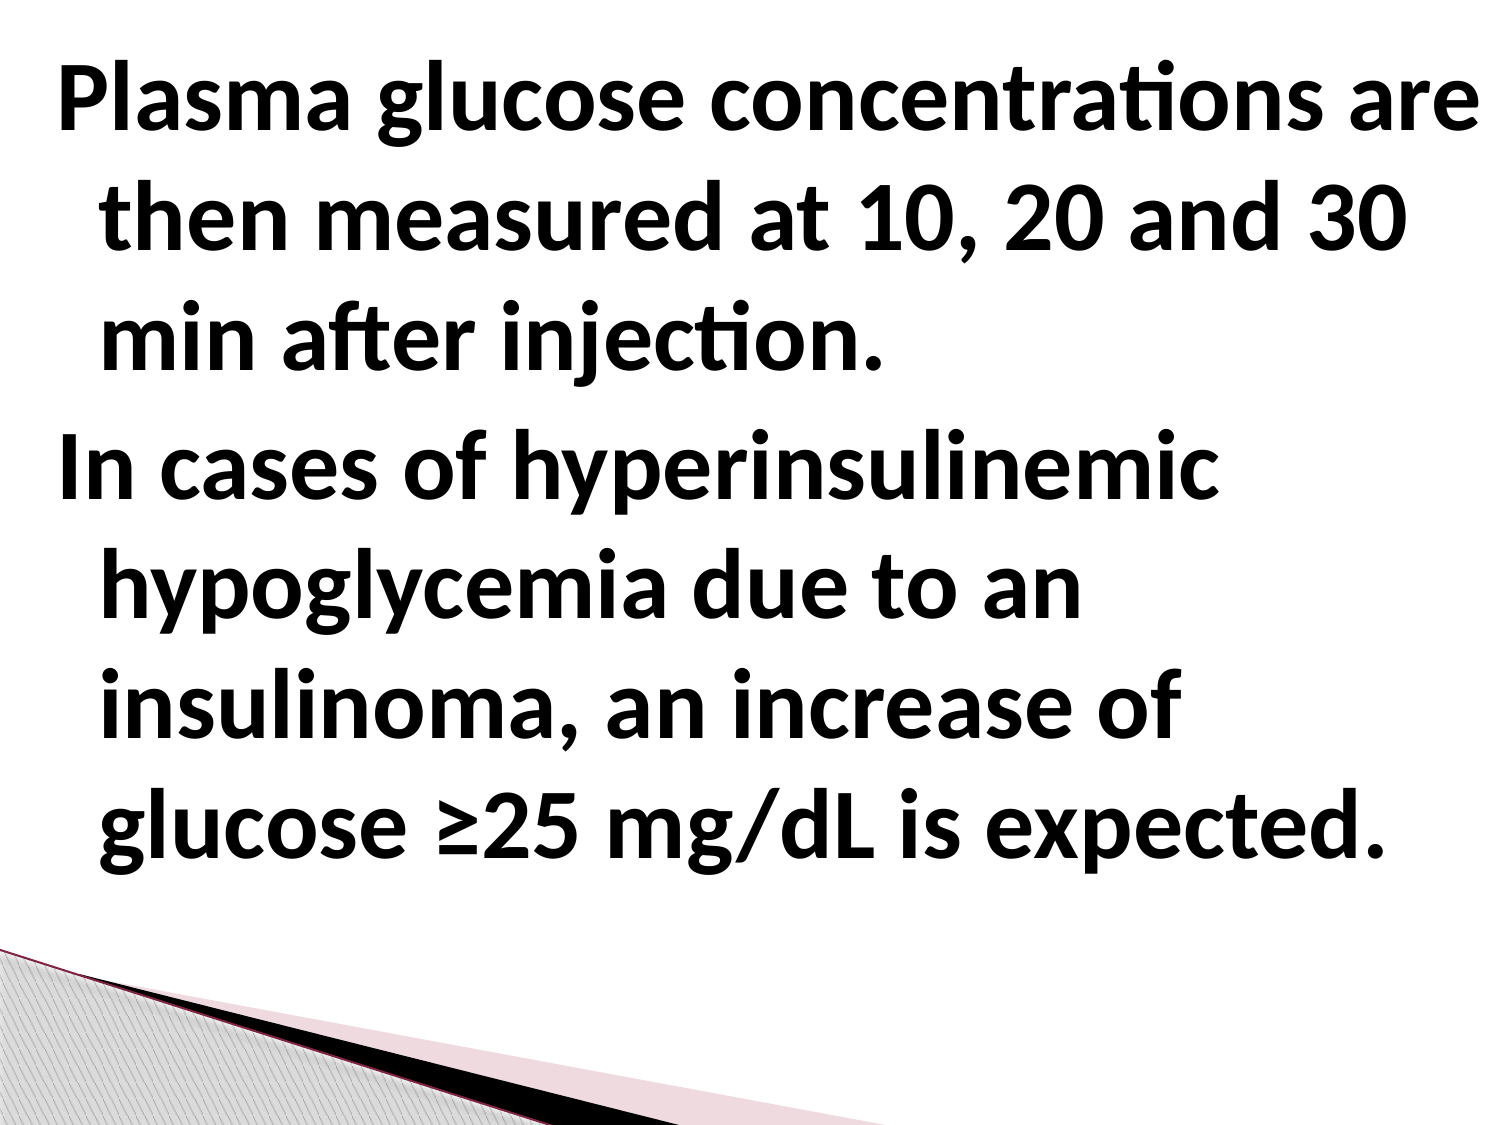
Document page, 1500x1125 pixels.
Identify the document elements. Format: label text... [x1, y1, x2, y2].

list Plasma glucose concentrations are then measured at 10, 20 and 30 min after injection. In cases of hyperinsulinemic hypoglycemia due to an insulinoma, an increase of glucose ≥25 mg/dL is expected. [23, 23, 1500, 986]
